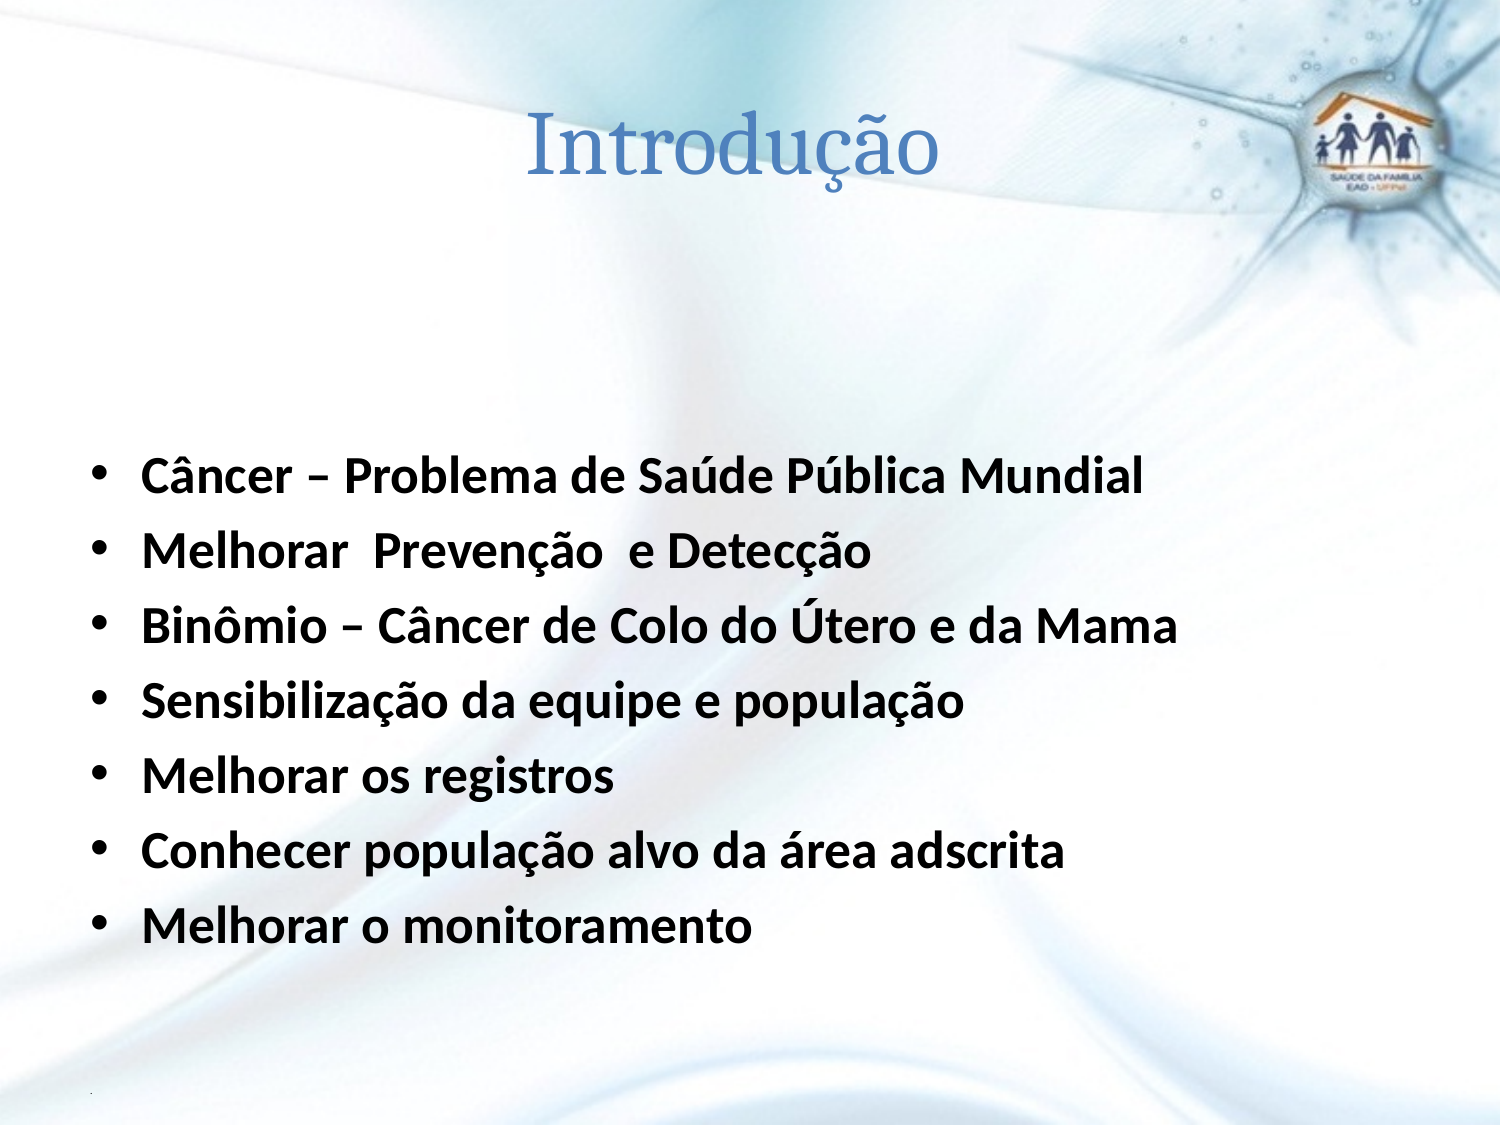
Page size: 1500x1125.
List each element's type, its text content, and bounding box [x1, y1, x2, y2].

list Câncer – Problema de Saúde Pública Mundial Melhorar Prevenção e Detecção Binômio – Câncer de Colo do Útero e da Mama Sensibilização da equipe e população Melhorar os registros Conhecer população alvo da área adscrita Melhorar o monitoramento . [75, 219, 1425, 1106]
picture [0, 0, 1500, 1125]
title Introdução [41, 42, 1425, 233]
